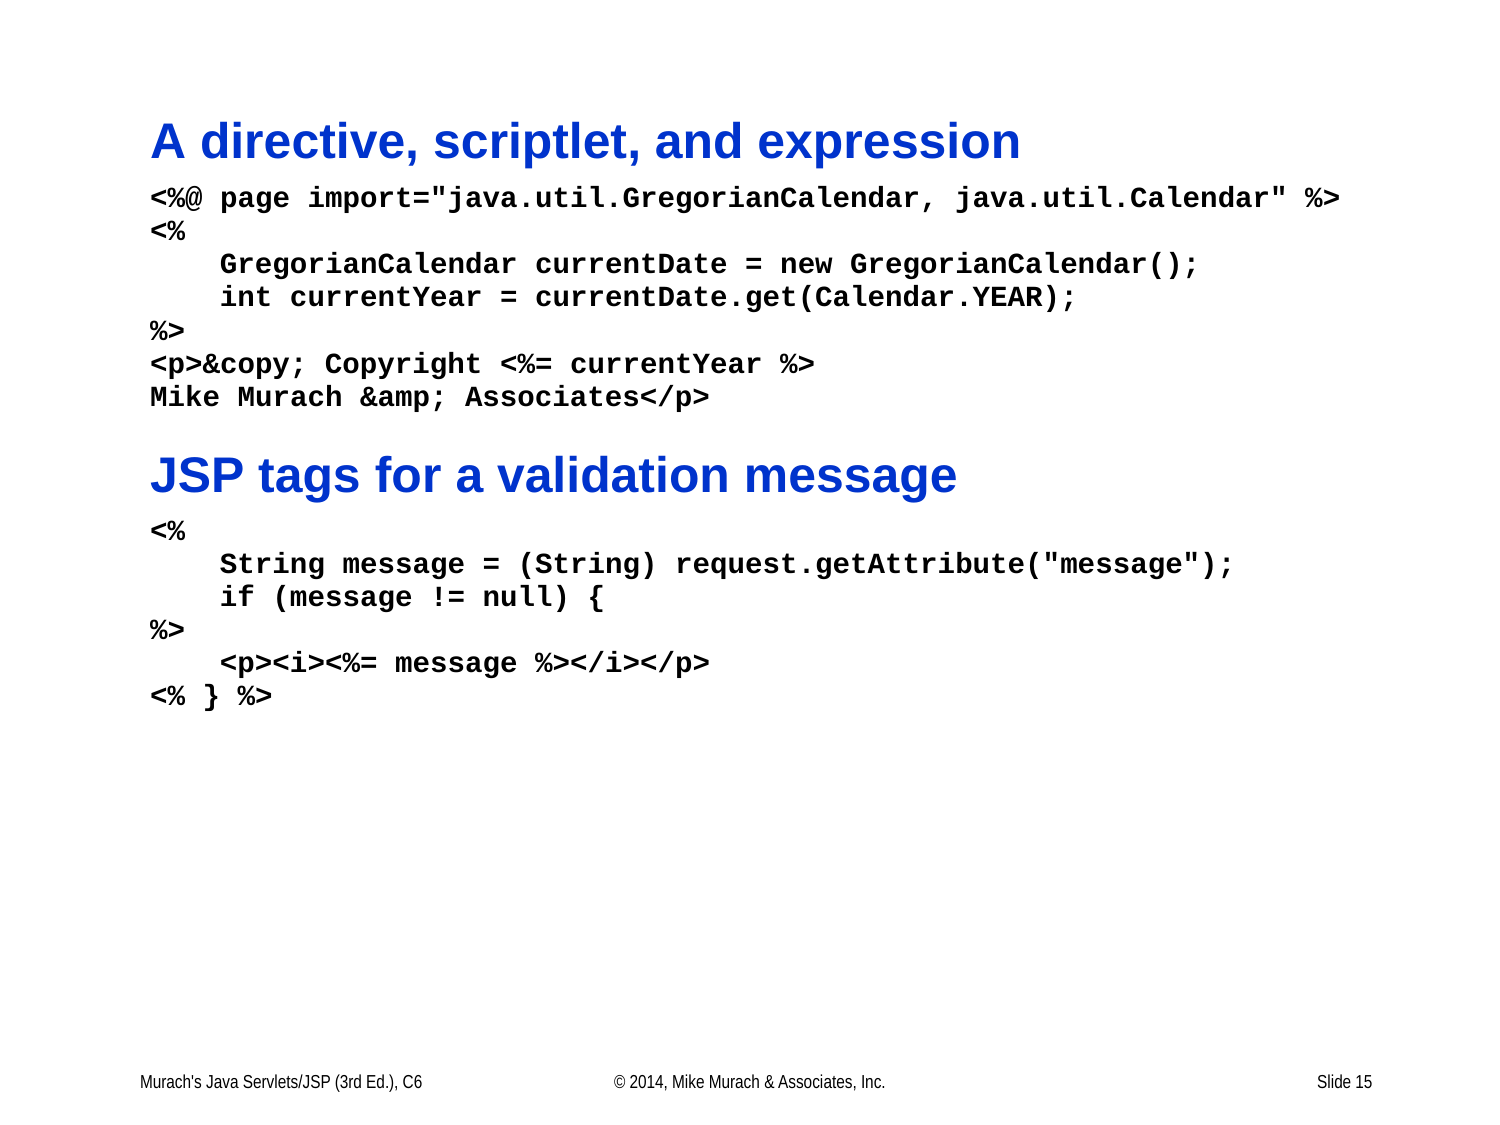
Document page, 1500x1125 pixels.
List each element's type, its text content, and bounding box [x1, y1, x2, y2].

footer © 2014, Mike Murach & Associates, Inc. [474, 1025, 1025, 1100]
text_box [149, 112, 1349, 182]
slide_number Murach's Java Servlets/JSP (3rd Ed.), C6 [125, 1025, 450, 1100]
slide_number Slide 15 [1074, 1025, 1388, 1100]
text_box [149, 183, 1349, 776]
